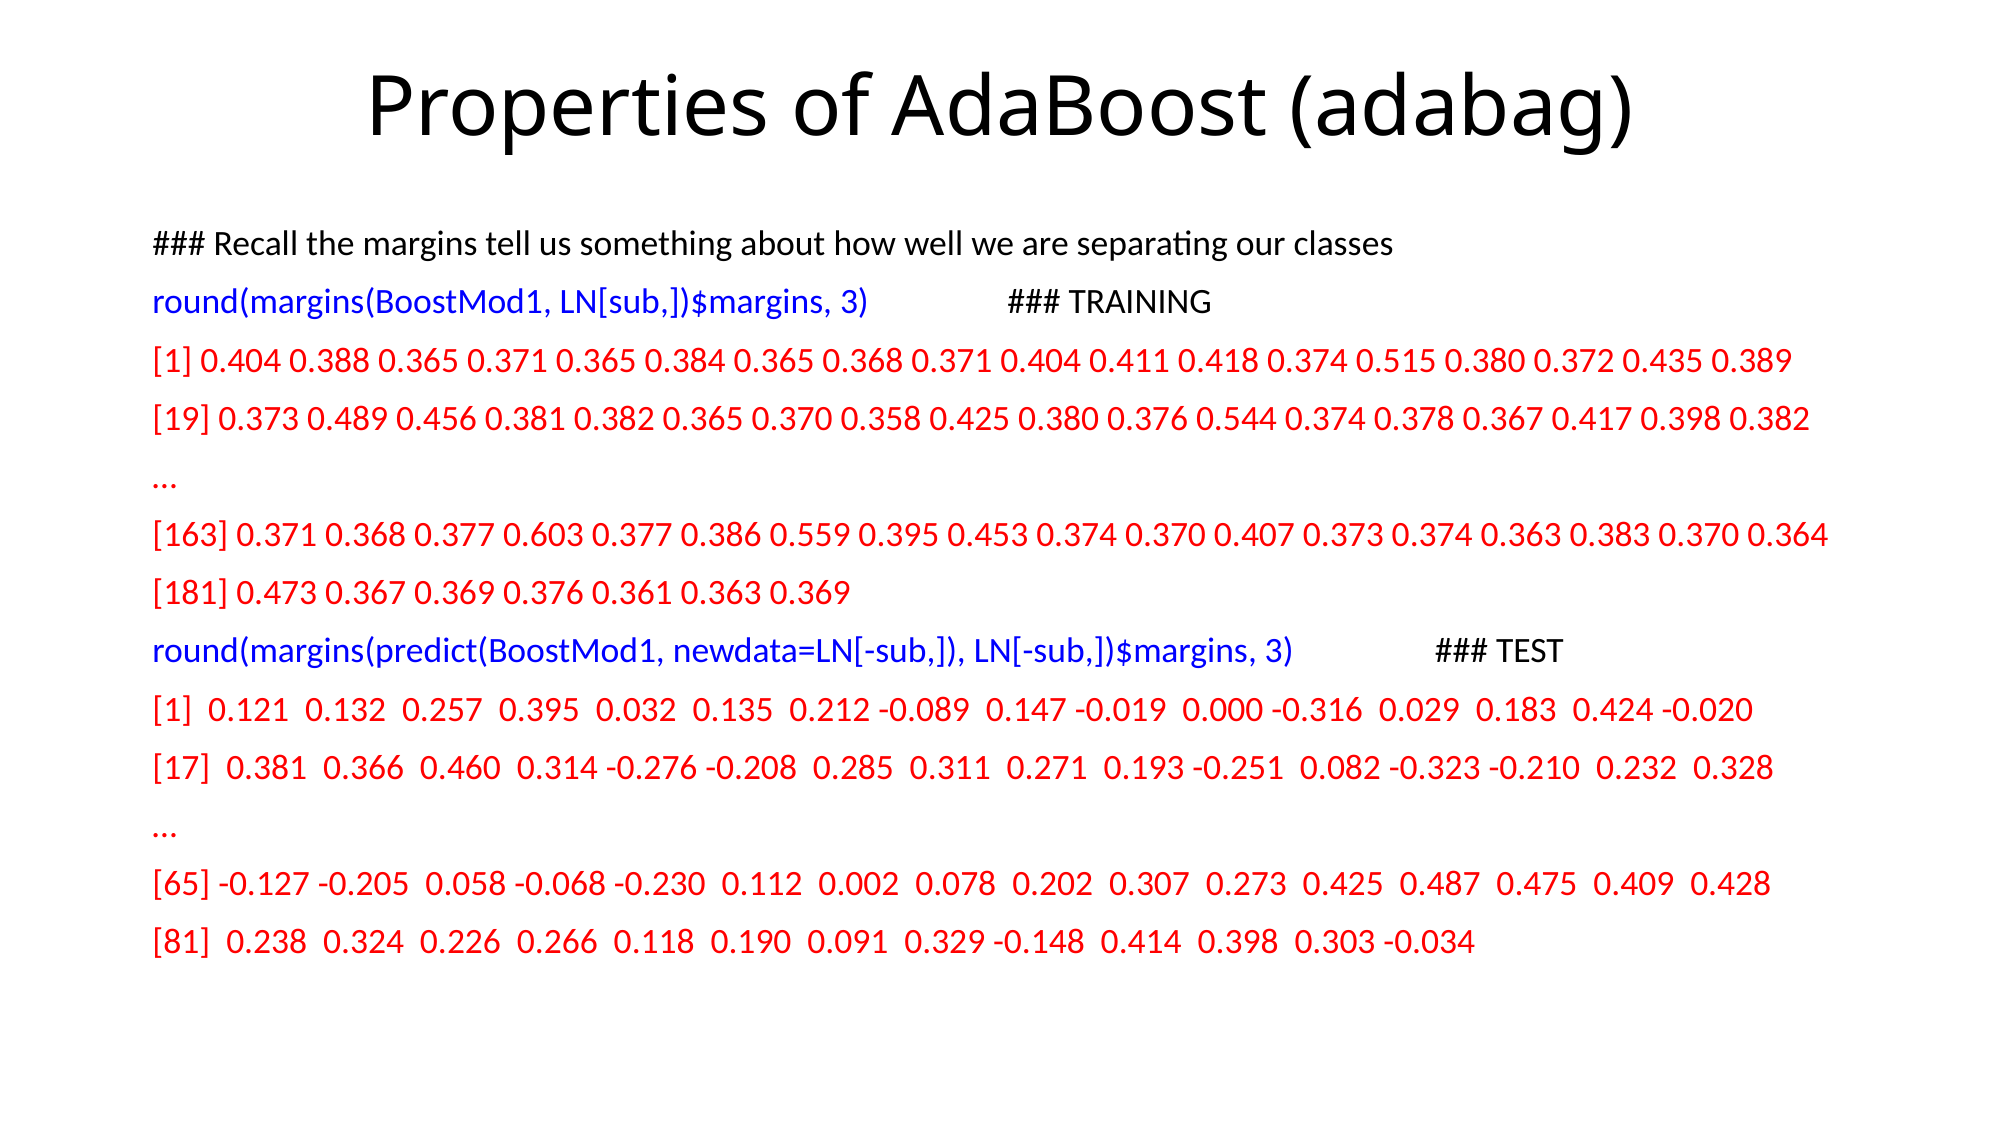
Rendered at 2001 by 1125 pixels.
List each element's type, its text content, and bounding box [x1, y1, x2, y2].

list ### Recall the margins tell us something about how well we are separating our classes round(margins(BoostMod1, LN[sub,])$margins, 3) ### TRAINING [1] 0.404 0.388 0.365 0.371 0.365 0.384 0.365 0.368 0.371 0.404 0.411 0.418 0.374 0.515 0.380 0.372 0.435 0.389 [19] 0.373 0.489 0.456 0.381 0.382 0.365 0.370 0.358 0.425 0.380 0.376 0.544 0.374 0.378 0.367 0.417 0.398 0.382 … [163] 0.371 0.368 0.377 0.603 0.377 0.386 0.559 0.395 0.453 0.374 0.370 0.407 0.373 0.374 0.363 0.383 0.370 0.364 [181] 0.473 0.367 0.369 0.376 0.361 0.363 0.369 round(margins(predict(BoostMod1, newdata=LN[-sub,]), LN[-sub,])$margins, 3) ### TEST [1] 0.121 0.132 0.257 0.395 0.032 0.135 0.212 -0.089 0.147 -0.019 0.000 -0.316 0.029 0.183 0.424 -0.020 [17] 0.381 0.366 0.460 0.314 -0.276 -0.208 0.285 0.311 0.271 0.193 -0.251 0.082 -0.323 -0.210 0.232 0.328 … [65] -0.127 -0.205 0.058 -0.068 -0.230 0.112 0.002 0.078 0.202 0.307 0.273 0.425 0.487 0.475 0.409 0.428 [81] 0.238 0.324 0.226 0.266 0.118 0.190 0.091 0.329 -0.148 0.414 0.398 0.303 -0.034 [137, 217, 1863, 1014]
title Properties of AdaBoost (adabag) [137, 0, 1863, 217]
